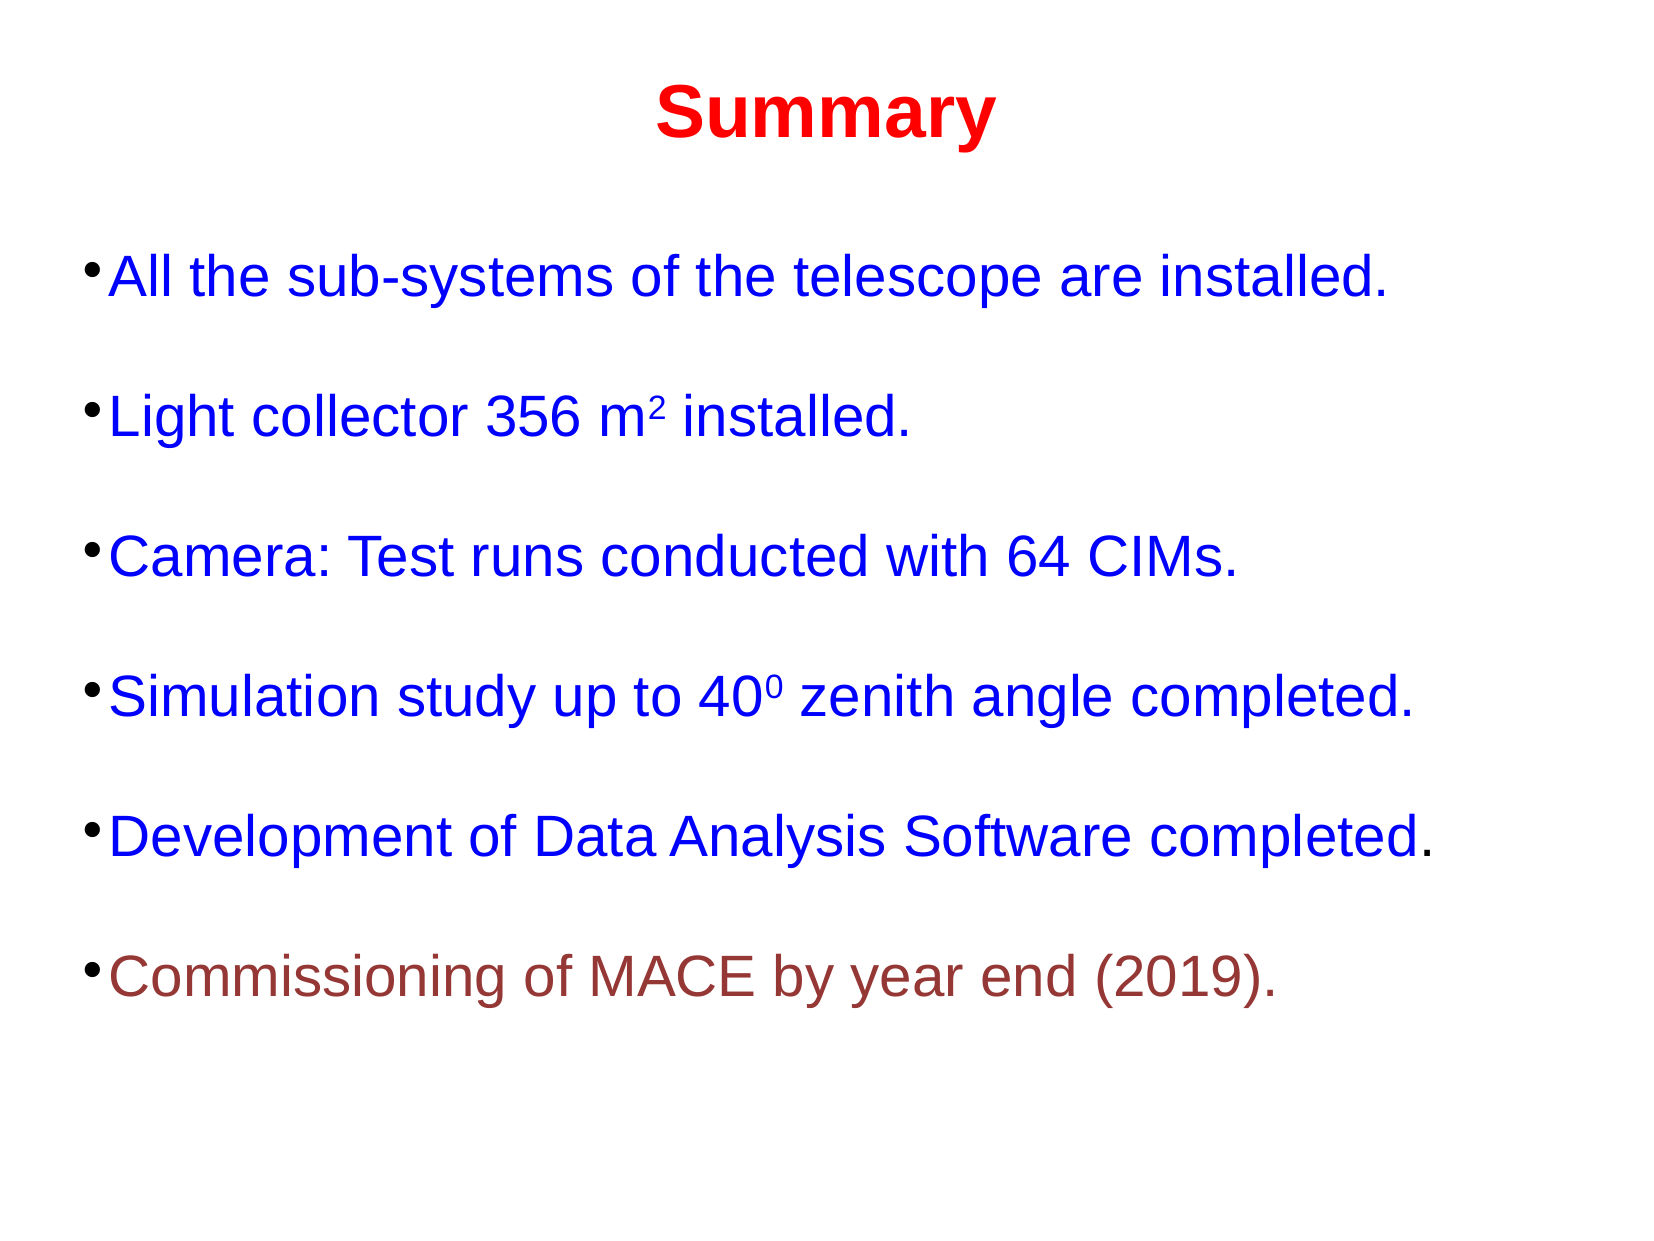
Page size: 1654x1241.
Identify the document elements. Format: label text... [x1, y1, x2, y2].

text_box All the sub-systems of the telescope are installed. Light collector 356 m2 installed. Camera: Test runs conducted with 64 CIMs. Simulation study up to 400 zenith angle completed. Development of Data Analysis Software completed. Commissioning of MACE by year end (2019). [82, 194, 1638, 1052]
text_box Summary [82, 49, 1571, 165]
